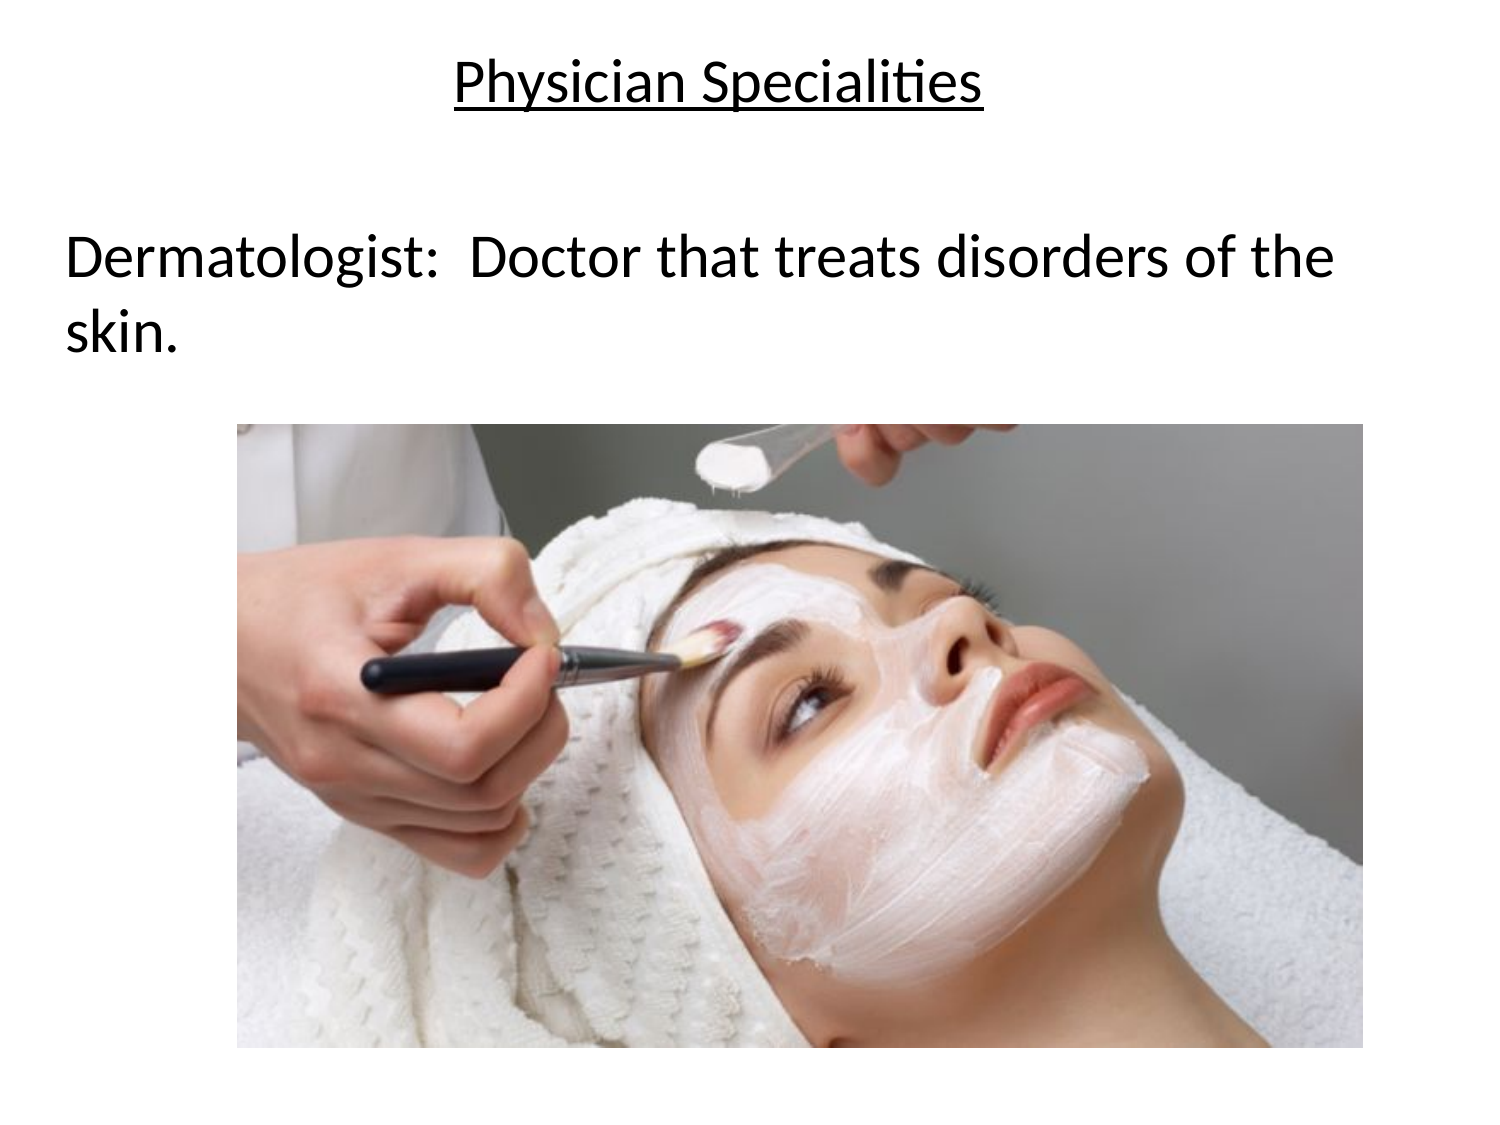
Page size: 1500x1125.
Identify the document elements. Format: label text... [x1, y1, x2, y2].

list Physician Specialities Dermatologist: Doctor that treats disorders of the skin. [50, 24, 1388, 425]
picture [237, 424, 1363, 1049]
